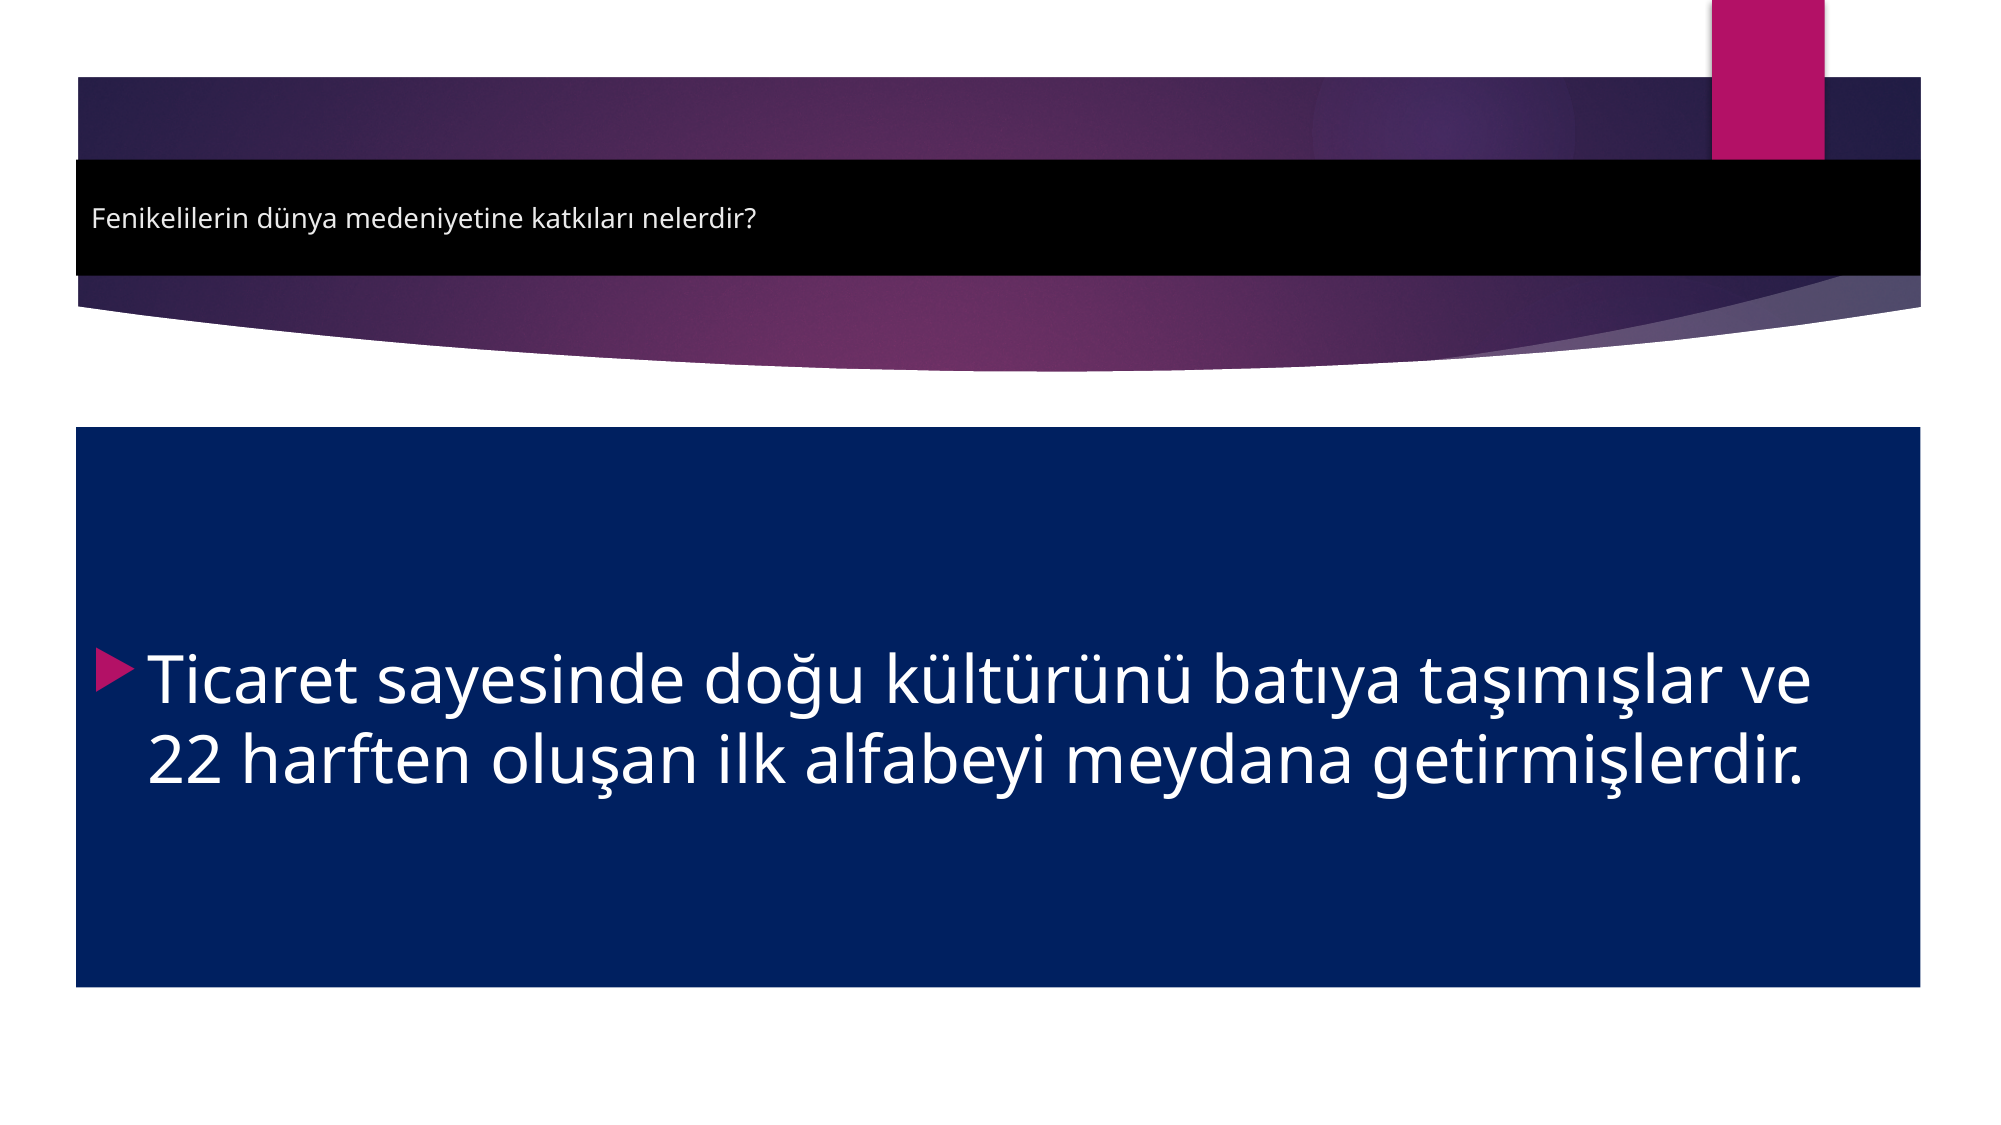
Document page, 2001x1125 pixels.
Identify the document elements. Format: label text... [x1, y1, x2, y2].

list Ticaret sayesinde doğu kültürünü batıya taşımışlar ve 22 harften oluşan ilk alfabeyi meydana getirmişlerdir. [76, 427, 1921, 988]
title Fenikelilerin dünya medeniyetine katkıları nelerdir? [76, 159, 1921, 276]
